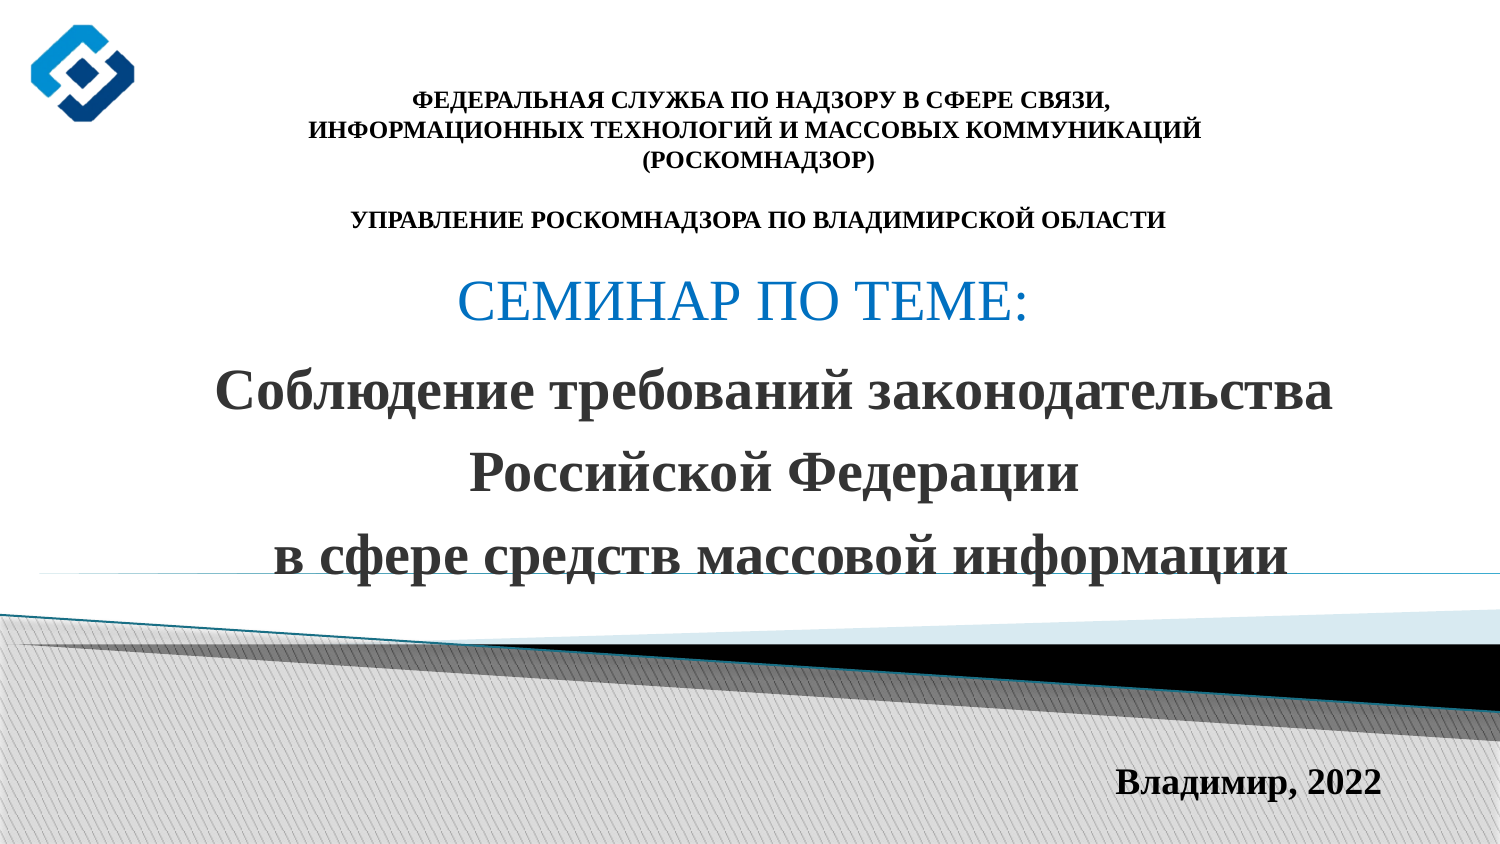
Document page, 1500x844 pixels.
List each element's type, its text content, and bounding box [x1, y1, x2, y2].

text_box ФЕДЕРАЛЬНАЯ СЛУЖБА ПО НАДЗОРУ В СФЕРЕ СВЯЗИ, ИНФОРМАЦИОННЫХ ТЕХНОЛОГИЙ И МАССОВЫХ КОММУНИКАЦИЙ (РОСКОМНАДЗОР) УПРАВЛЕНИЕ РОСКОМНАДЗОРА ПО ВЛАДИМИРСКОЙ ОБЛАСТИ [253, 76, 1264, 271]
text_box СЕМИНАР ПО ТЕМЕ: [442, 235, 1365, 340]
text_box Владимир, 2022 [1092, 749, 1406, 810]
picture [5, 644, 1500, 742]
picture [1, 0, 162, 157]
text_box Соблюдение требований законодательства Российской Федерации в сфере средств массовой информации [147, 350, 1412, 599]
